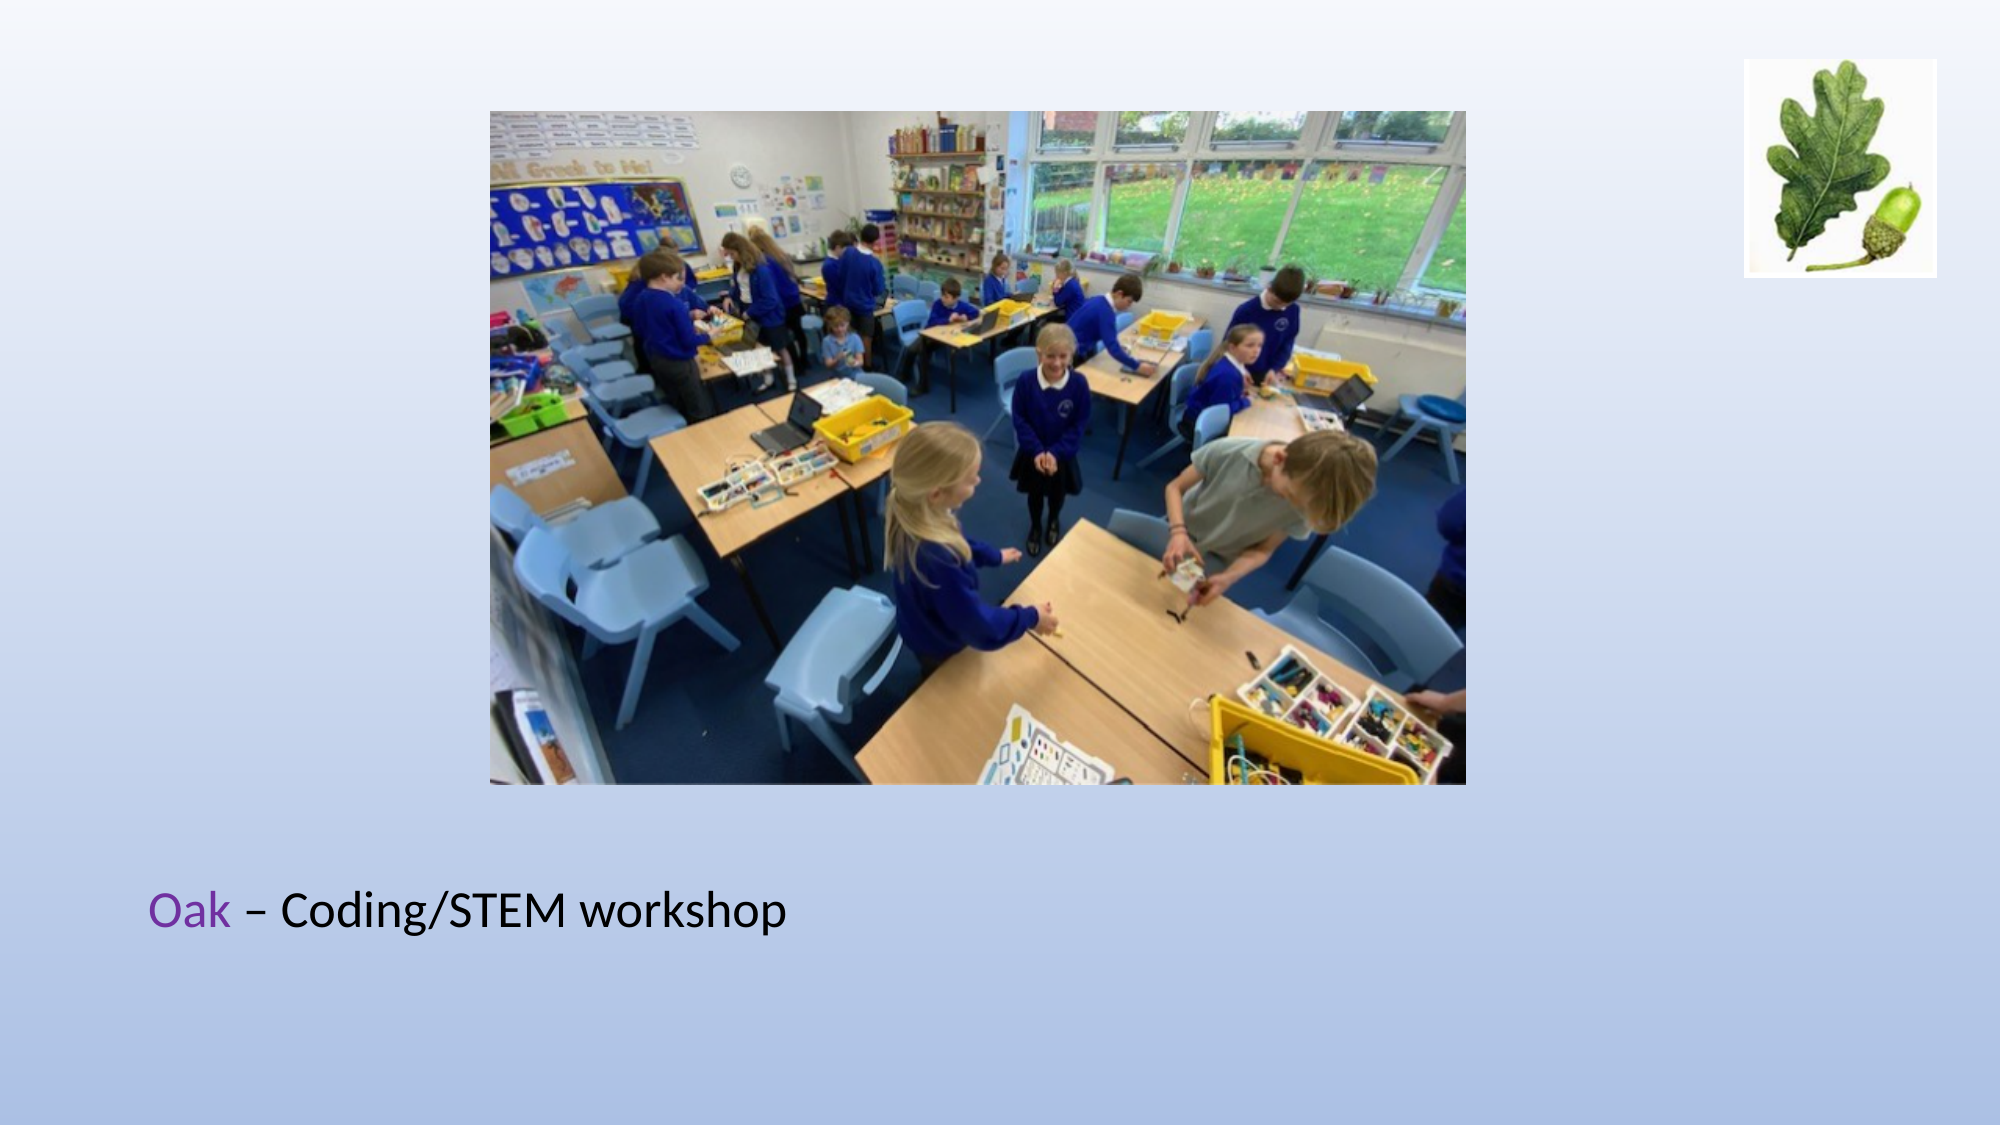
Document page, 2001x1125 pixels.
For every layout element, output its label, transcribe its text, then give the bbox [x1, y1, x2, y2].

text_box Oak – Coding/STEM workshop [133, 868, 821, 946]
picture [490, 111, 1466, 785]
picture [1744, 59, 1937, 278]
